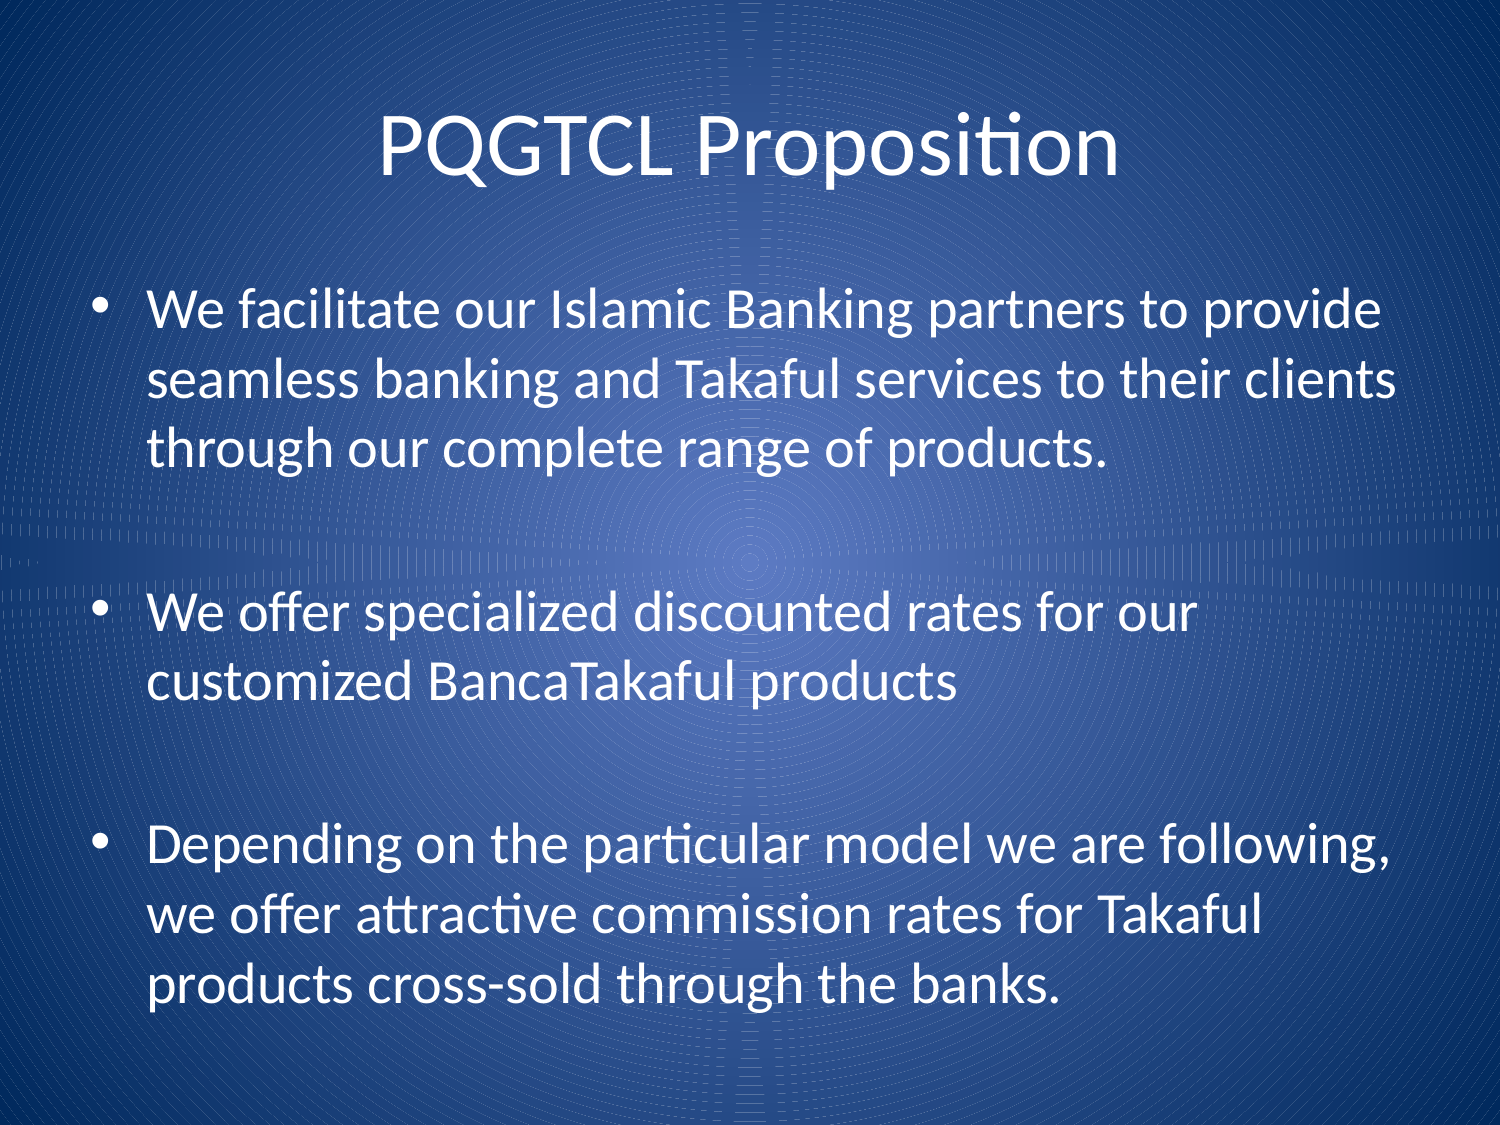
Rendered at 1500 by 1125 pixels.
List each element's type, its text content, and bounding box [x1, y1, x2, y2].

list We facilitate our Islamic Banking partners to provide seamless banking and Takaful services to their clients through our complete range of products. We offer specialized discounted rates for our customized BancaTakaful products Depending on the particular model we are following, we offer attractive commission rates for Takaful products cross-sold through the banks. [75, 262, 1425, 1050]
title PQGTCL Proposition [75, 45, 1425, 233]
